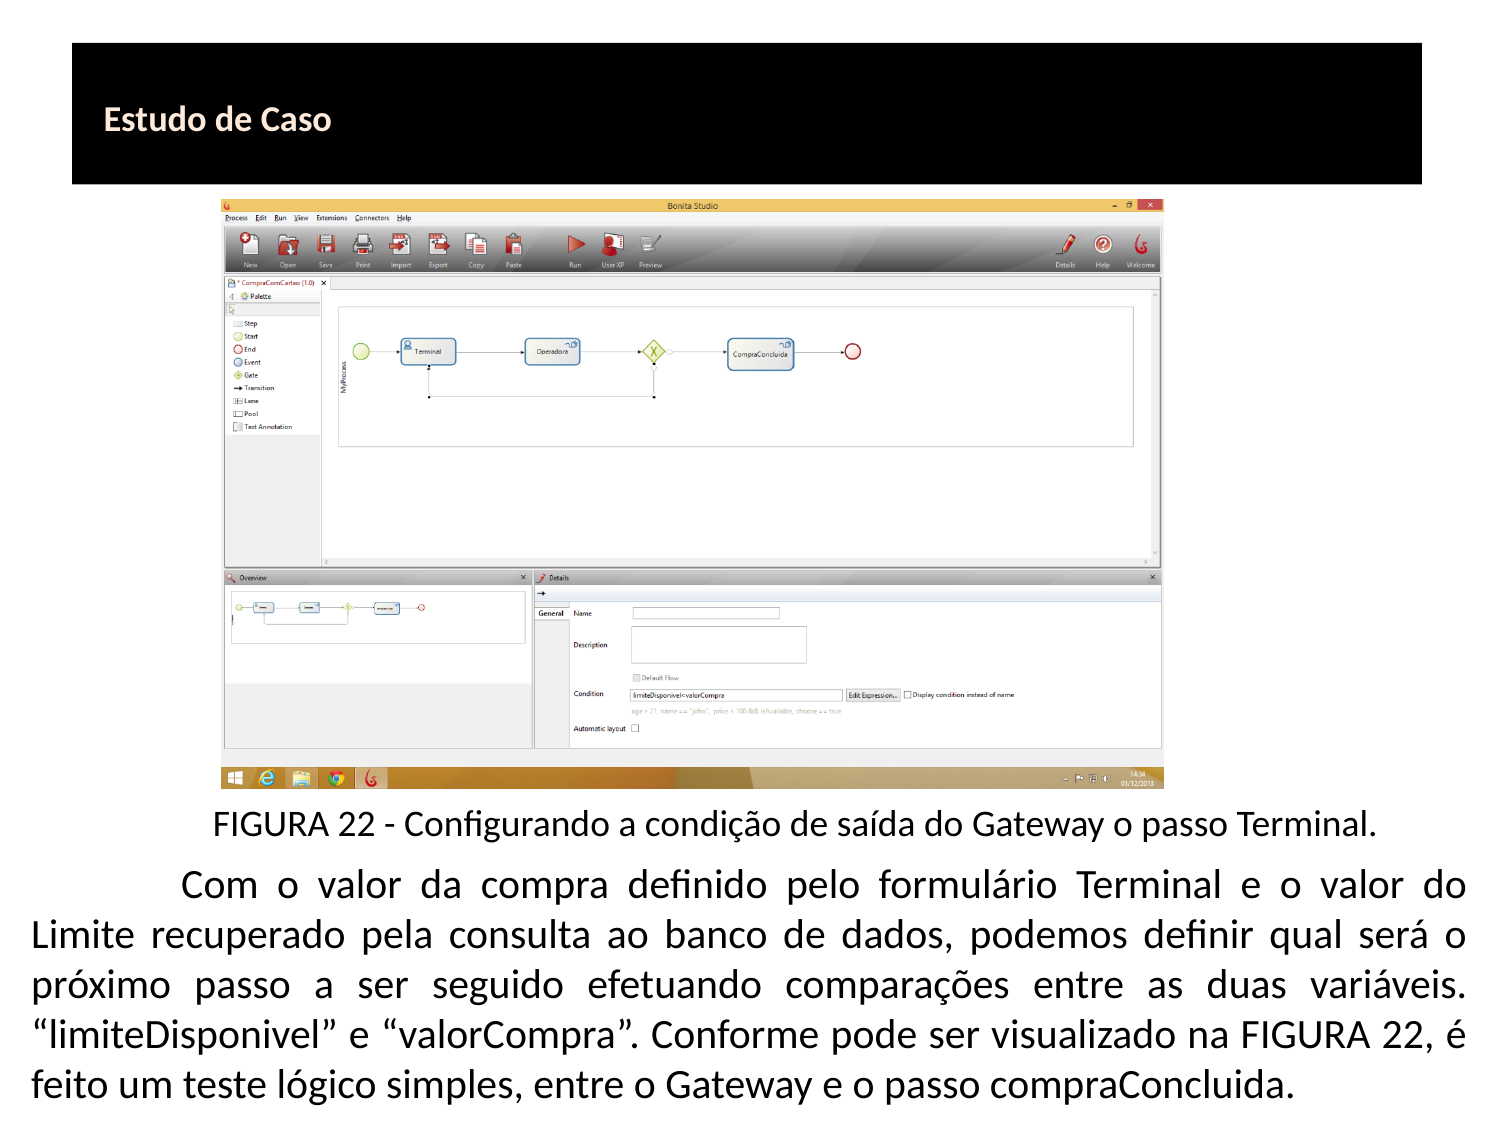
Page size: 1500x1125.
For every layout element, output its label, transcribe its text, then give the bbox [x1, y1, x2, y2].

text_box Com o valor da compra definido pelo formulário Terminal e o valor do Limite recuperado pela consulta ao banco de dados, podemos definir qual será o próximo passo a ser seguido efetuando comparações entre as duas variáveis. “limiteDisponivel” e “valorCompra”. Conforme pode ser visualizado na FIGURA 22, é feito um teste lógico simples, entre o Gateway e o passo compraConcluida. [16, 849, 1483, 1115]
title Estudo de Caso [72, 42, 1422, 185]
picture [221, 199, 1164, 789]
text_box FIGURA 22 - Configurando a condição de saída do Gateway o passo Terminal. [198, 791, 1447, 849]
